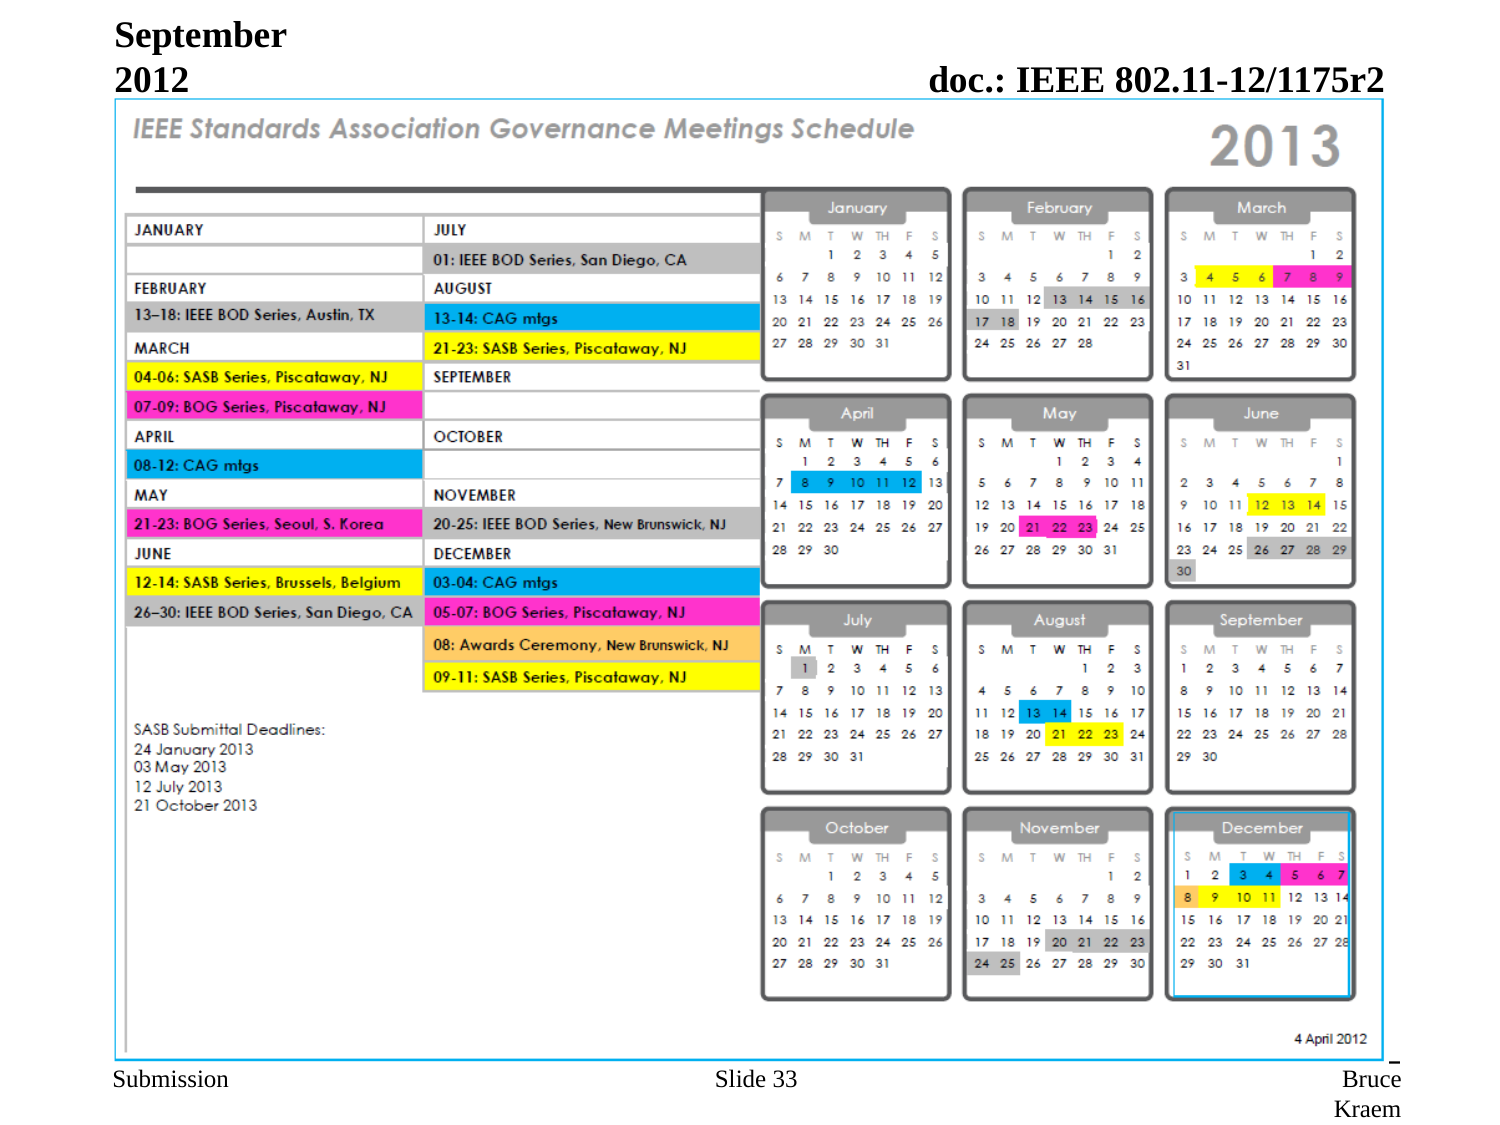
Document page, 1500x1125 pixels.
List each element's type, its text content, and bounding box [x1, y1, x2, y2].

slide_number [114, 54, 366, 94]
footer Bruce Kraemer (Marvell) [1325, 1062, 1402, 1093]
picture [111, 95, 1390, 1066]
slide_number Slide 33 [714, 1074, 798, 1093]
